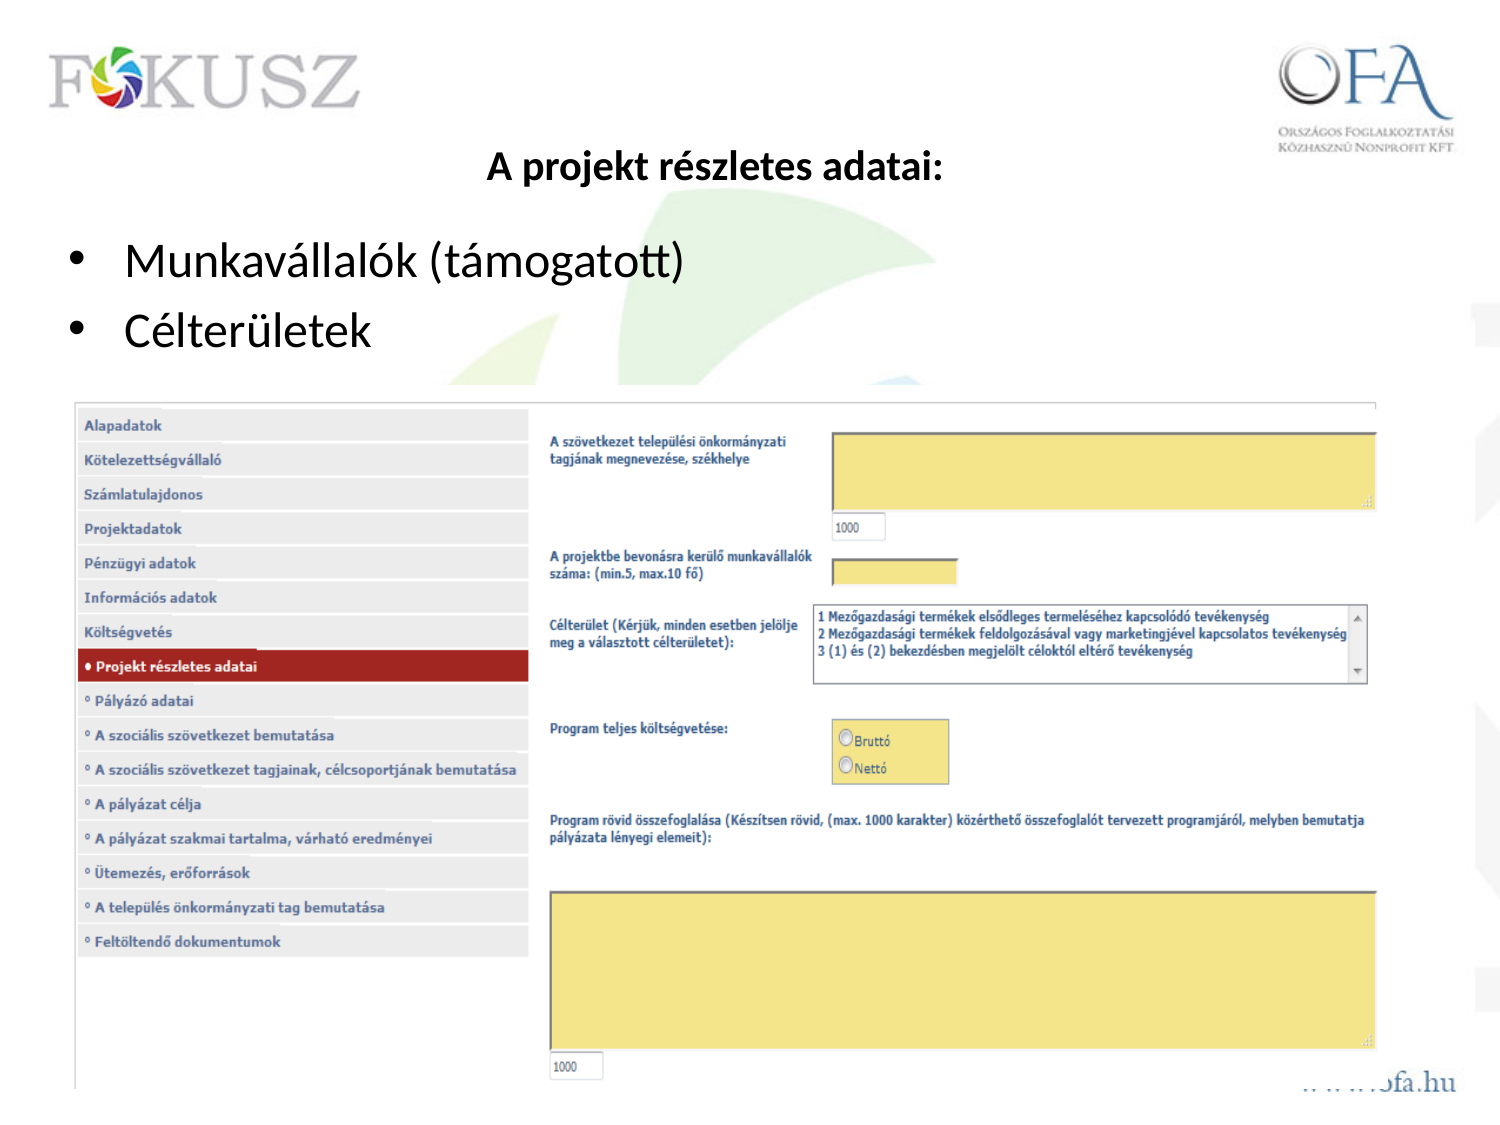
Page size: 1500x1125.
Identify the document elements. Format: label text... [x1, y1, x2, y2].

picture [0, 0, 1500, 1125]
title A projekt részletes adatai: [123, 78, 1307, 219]
list Munkavállalók (támogatott) Célterületek [53, 219, 1404, 963]
